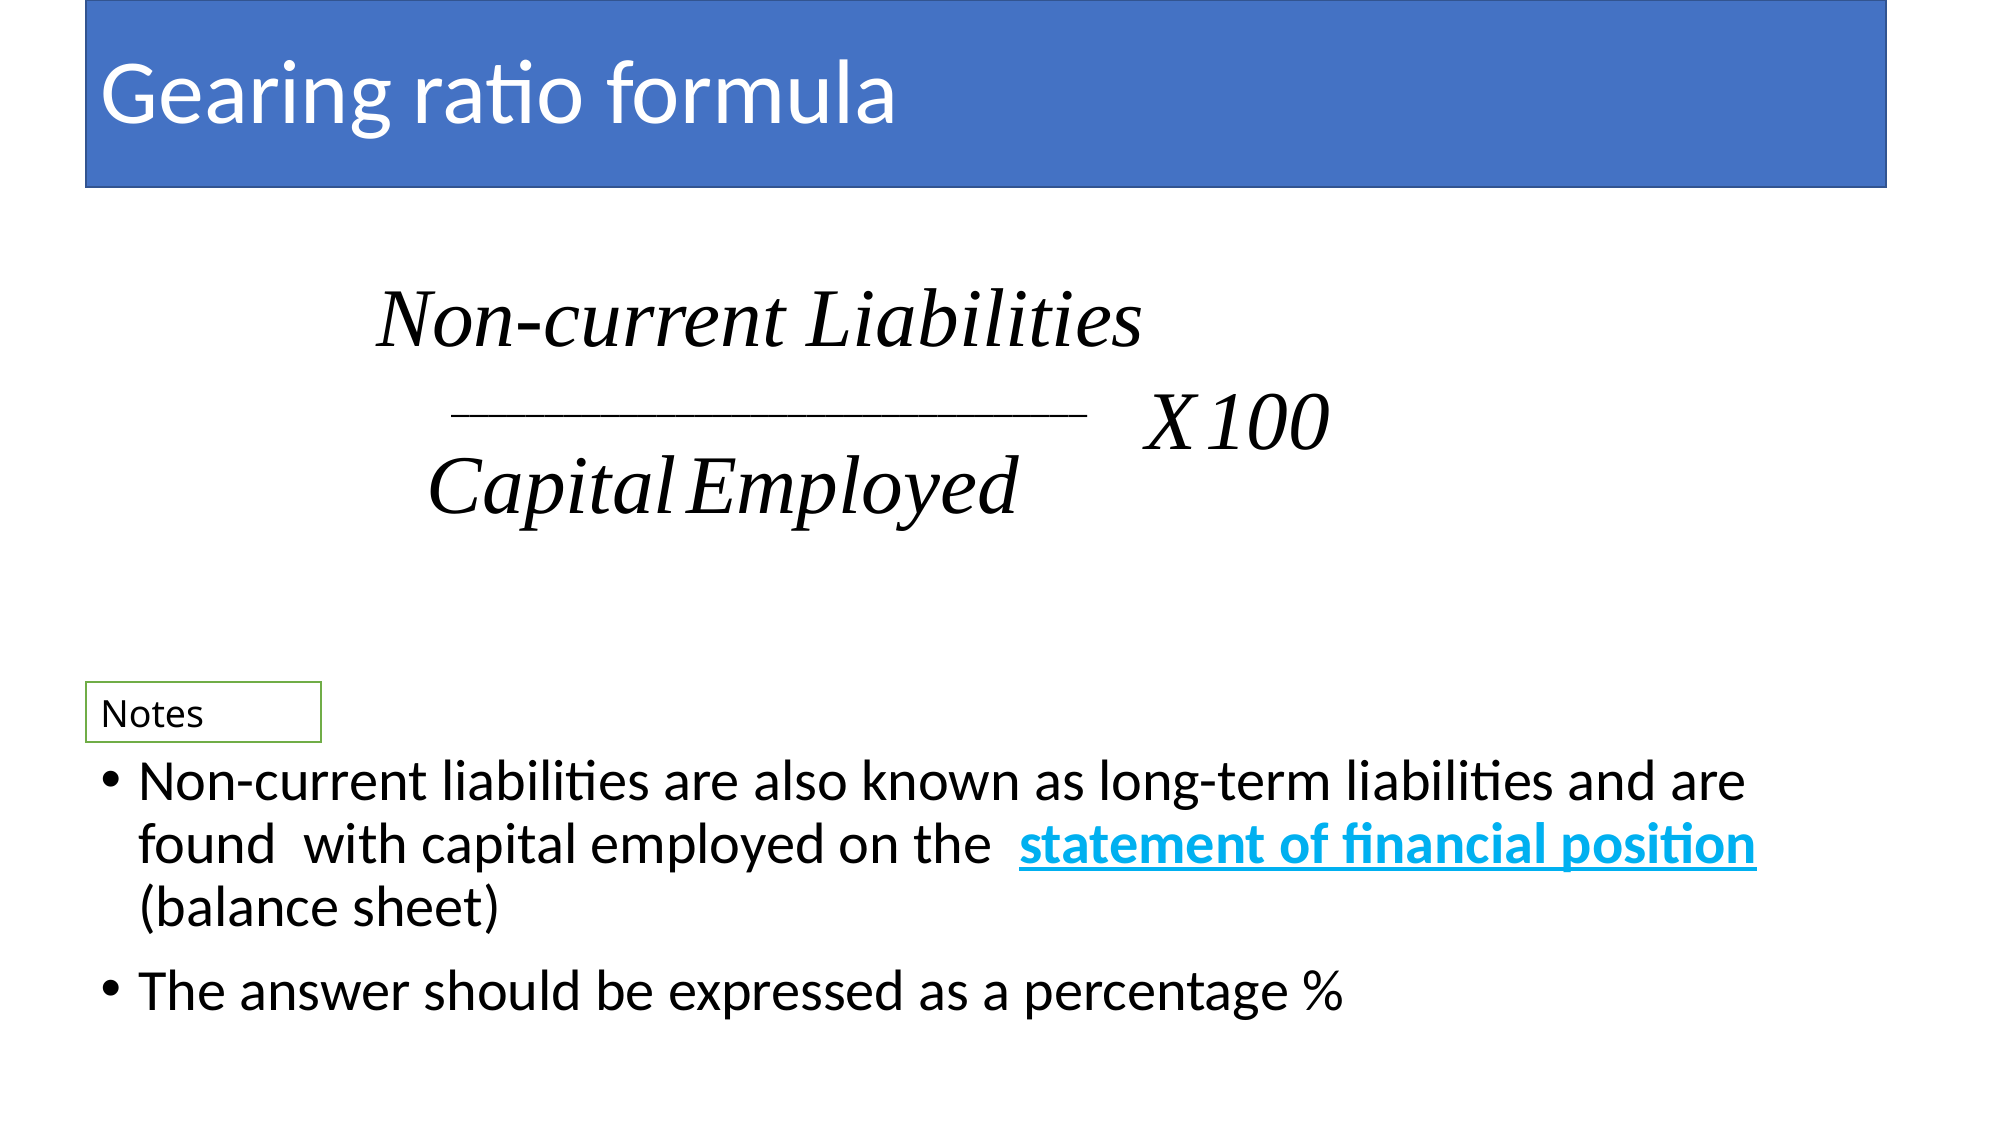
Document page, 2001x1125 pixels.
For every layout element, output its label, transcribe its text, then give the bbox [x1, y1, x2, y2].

text_box __________________________________ [436, 367, 1104, 427]
list Non-current liabilities are also known as long-term liabilities and are found with capital employed on the statement of financial position (balance sheet) The answer should be expressed as a percentage % [85, 742, 1886, 1084]
text_box X 100 [1131, 358, 1346, 474]
text_box Non-current Liabilities [362, 255, 1239, 416]
title Gearing ratio formula [85, 0, 1887, 188]
text_box Capital Employed [412, 423, 1035, 538]
text_box Notes [85, 681, 322, 743]
